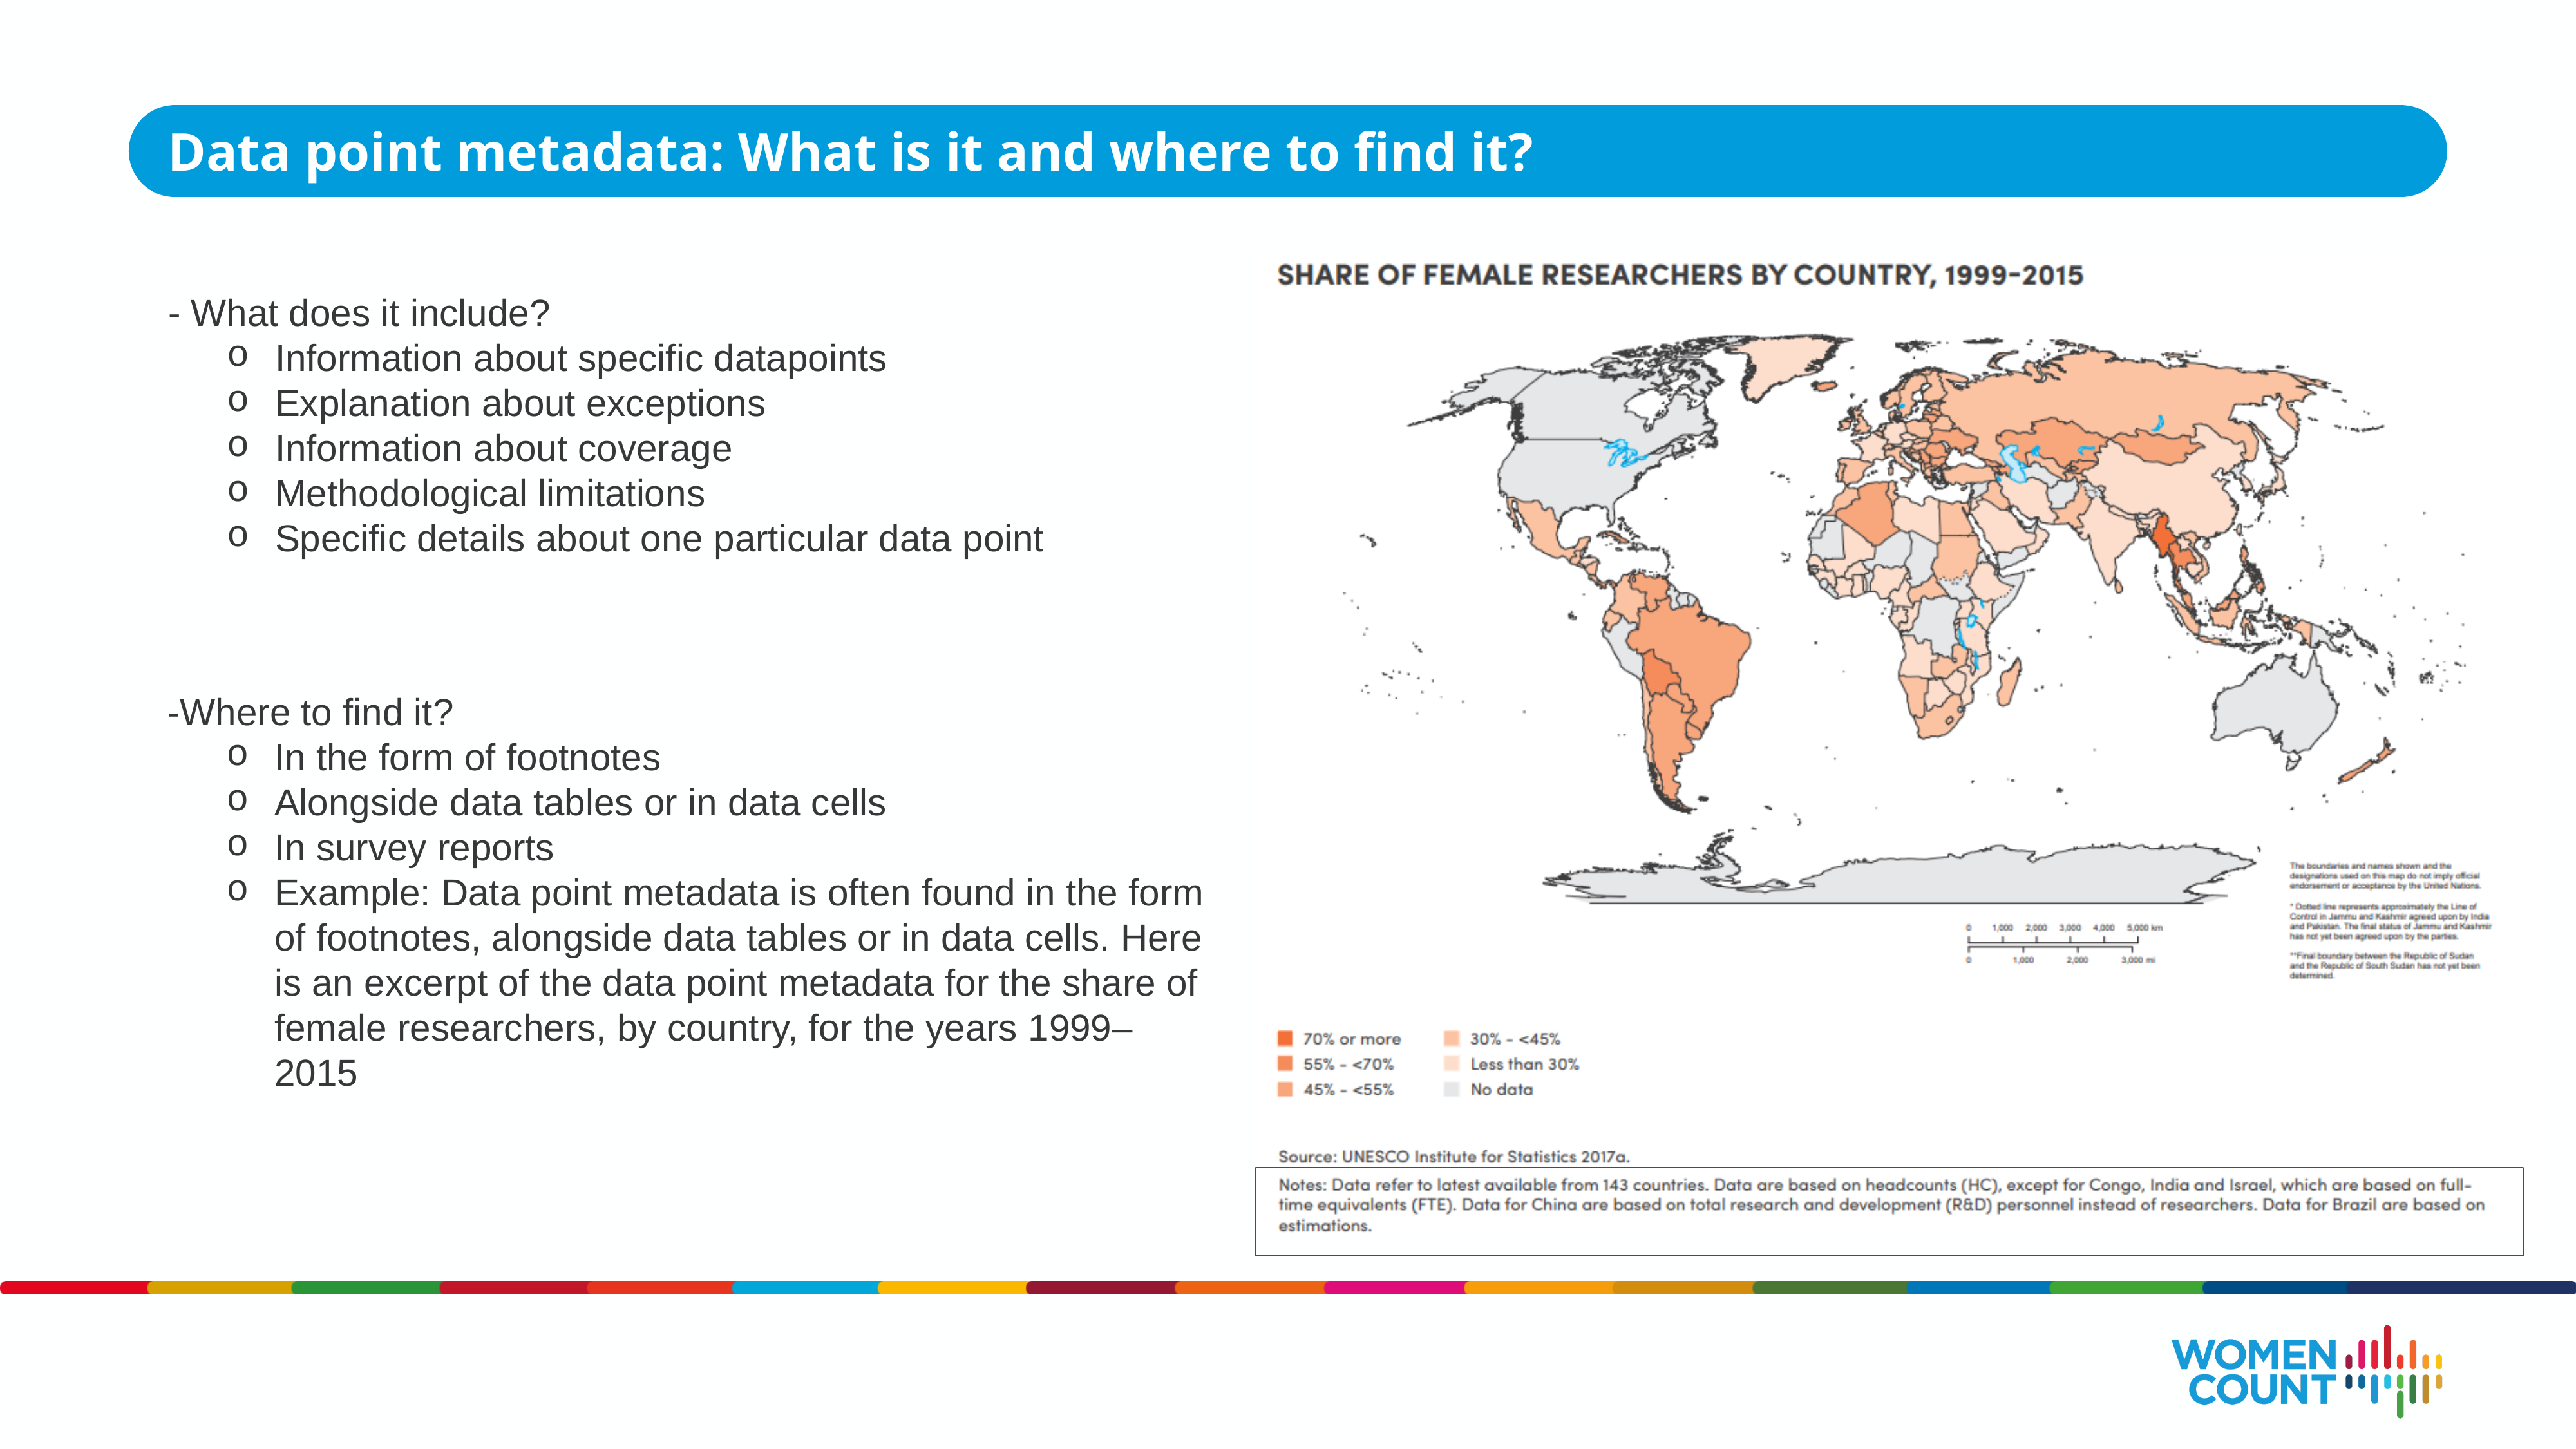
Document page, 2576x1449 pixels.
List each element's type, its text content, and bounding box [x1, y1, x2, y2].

text_box -Where to find it? In the form of footnotes Alongside data tables or in data cells In survey reports Example: Data point metadata is often found in the form of footnotes, alongside data tables or in data cells. Here is an excerpt of the data point metadata for the share of female researchers, by country, for the years 1999–2015 [167, 688, 1208, 1139]
list Data point metadata: What is it and where to find it? [167, 119, 2411, 182]
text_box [1255, 257, 2544, 1256]
list - What does it include? Information about specific datapoints Explanation about exceptions Information about coverage Methodological limitations Specific details about one particular data point [168, 289, 1144, 562]
